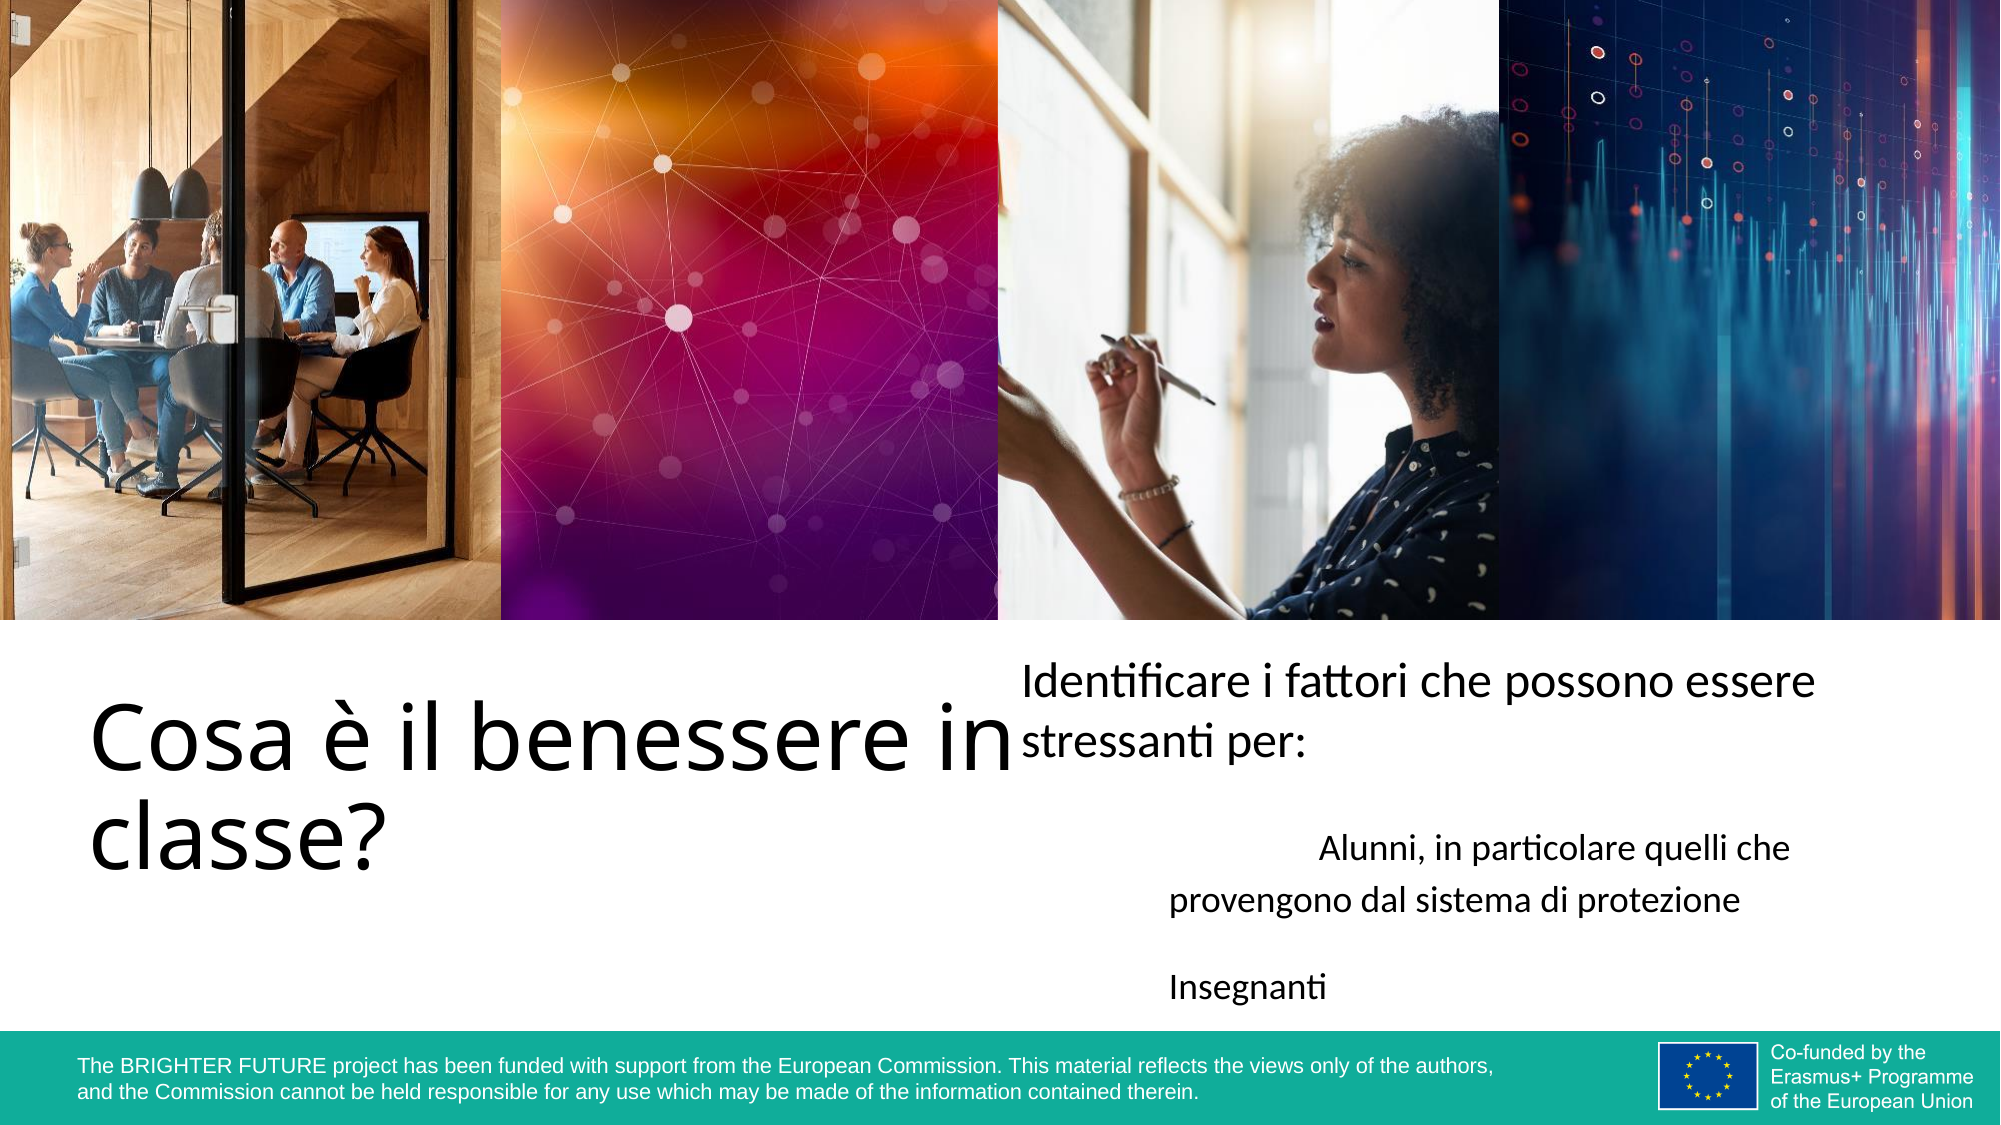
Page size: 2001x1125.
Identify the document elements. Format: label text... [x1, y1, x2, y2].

picture [0, 0, 2000, 620]
title Cosa è il benessere in classe? [88, 691, 1021, 948]
list Identificare i fattori che possono essere stressanti per: Alunni, in particolare quelli che provengono dal sistema di protezione Insegnanti [1021, 647, 1946, 952]
picture [1658, 1042, 1973, 1112]
